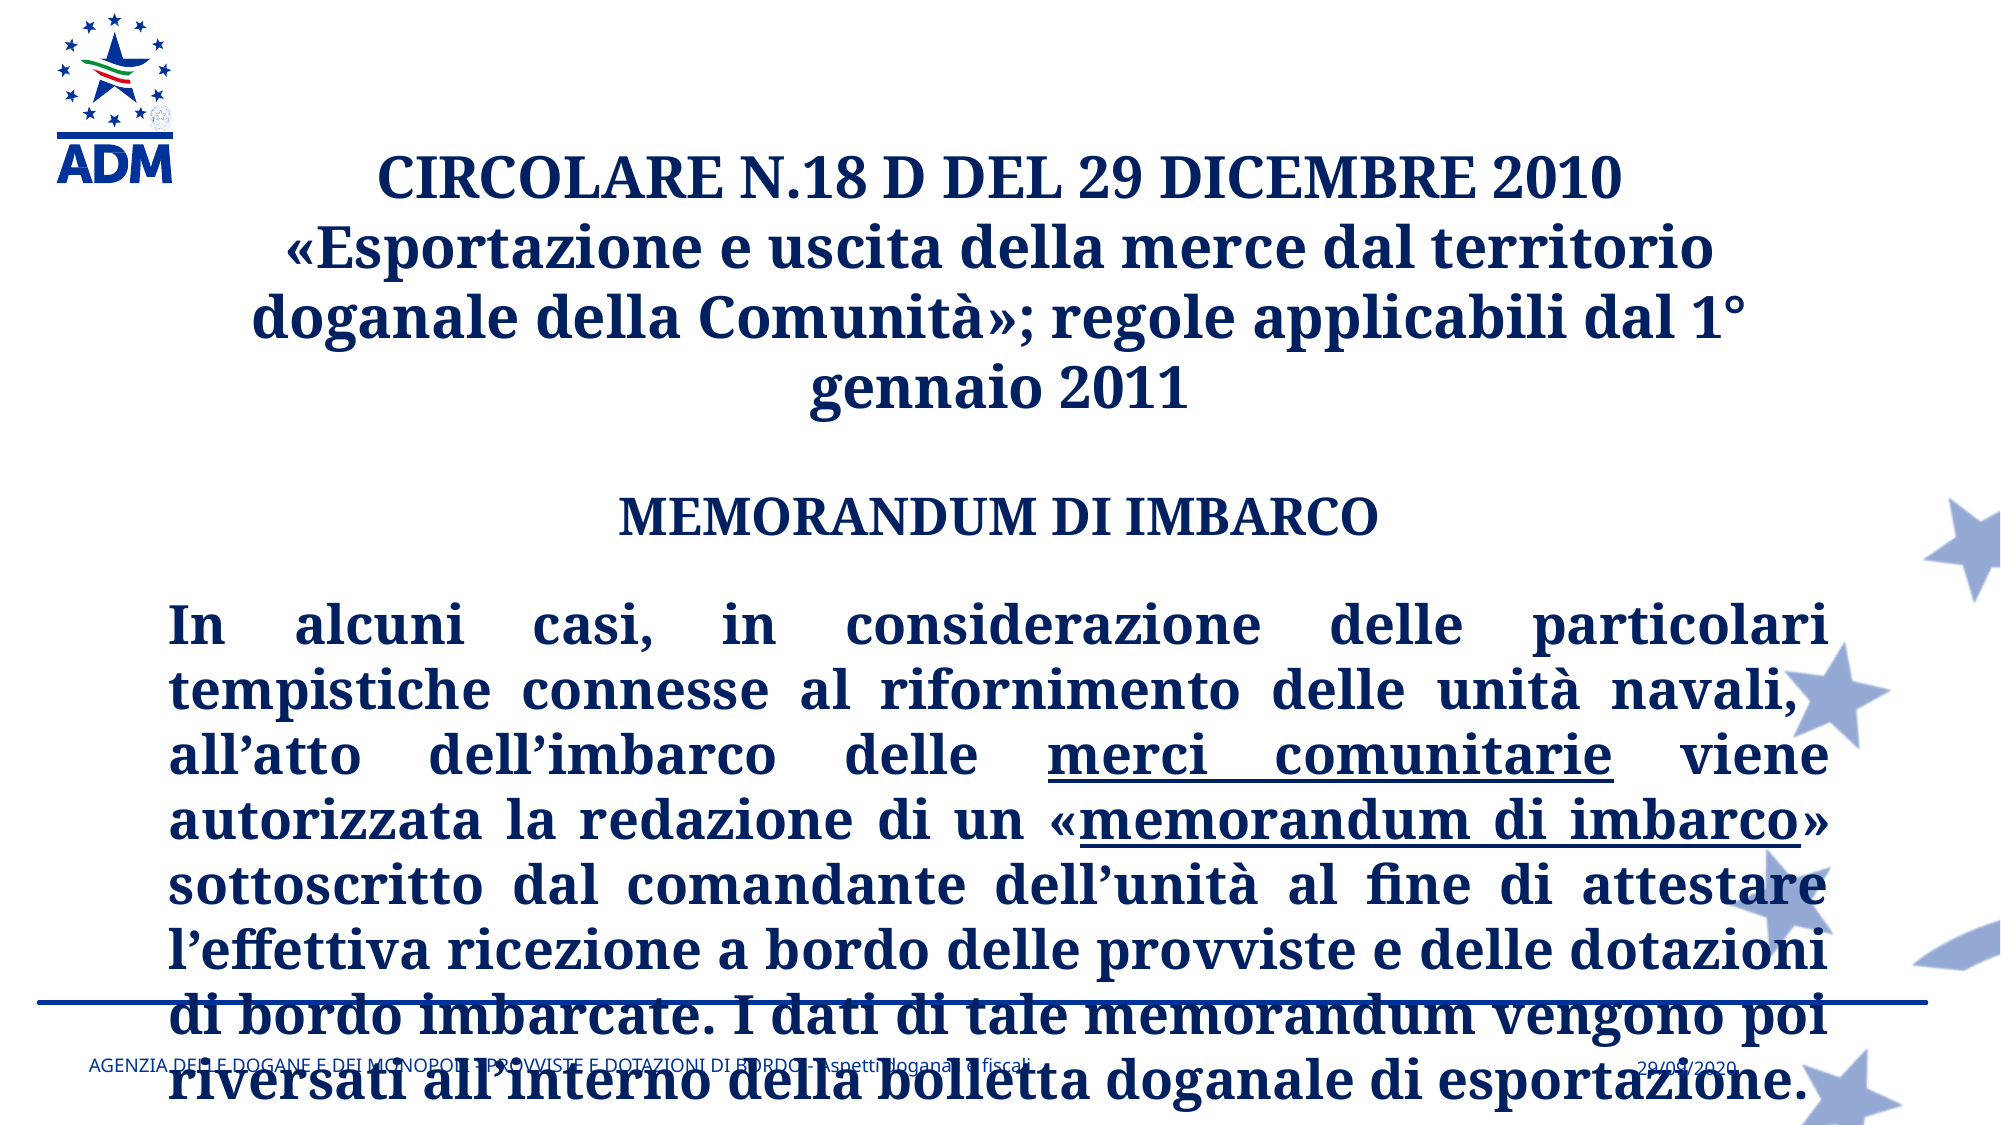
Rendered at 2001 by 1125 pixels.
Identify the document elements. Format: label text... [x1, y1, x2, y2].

footer AGENZIA DELLE DOGANE E DEI MONOPOLI - PROVVISTE E DOTAZIONI DI BORDO - Aspetti doganali e fiscali [74, 1026, 1493, 1087]
picture [80, 21, 172, 131]
text_box CIRCOLARE N.18 D DEL 29 DICEMBRE 2010 «Esportazione e uscita della merce dal territorio doganale della Comunità»; regole applicabili dal 1° gennaio 2011 MEMORANDUM DI IMBARCO In alcuni casi, in considerazione delle particolari tempistiche connesse al rifornimento delle unità navali, all’atto dell’imbarco delle merci comunitarie viene autorizzata la redazione di un «memorandum di imbarco» sottoscritto dal comandante dell’unità al fine di attestare l’effettiva ricezione a bordo delle provviste e delle dotazioni di bordo imbarcate. I dati di tale memorandum vengono poi riversati all’interno della bolletta doganale di esportazione. [154, 133, 1846, 1118]
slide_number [1531, 1026, 1752, 1087]
picture [1739, 425, 2001, 1125]
